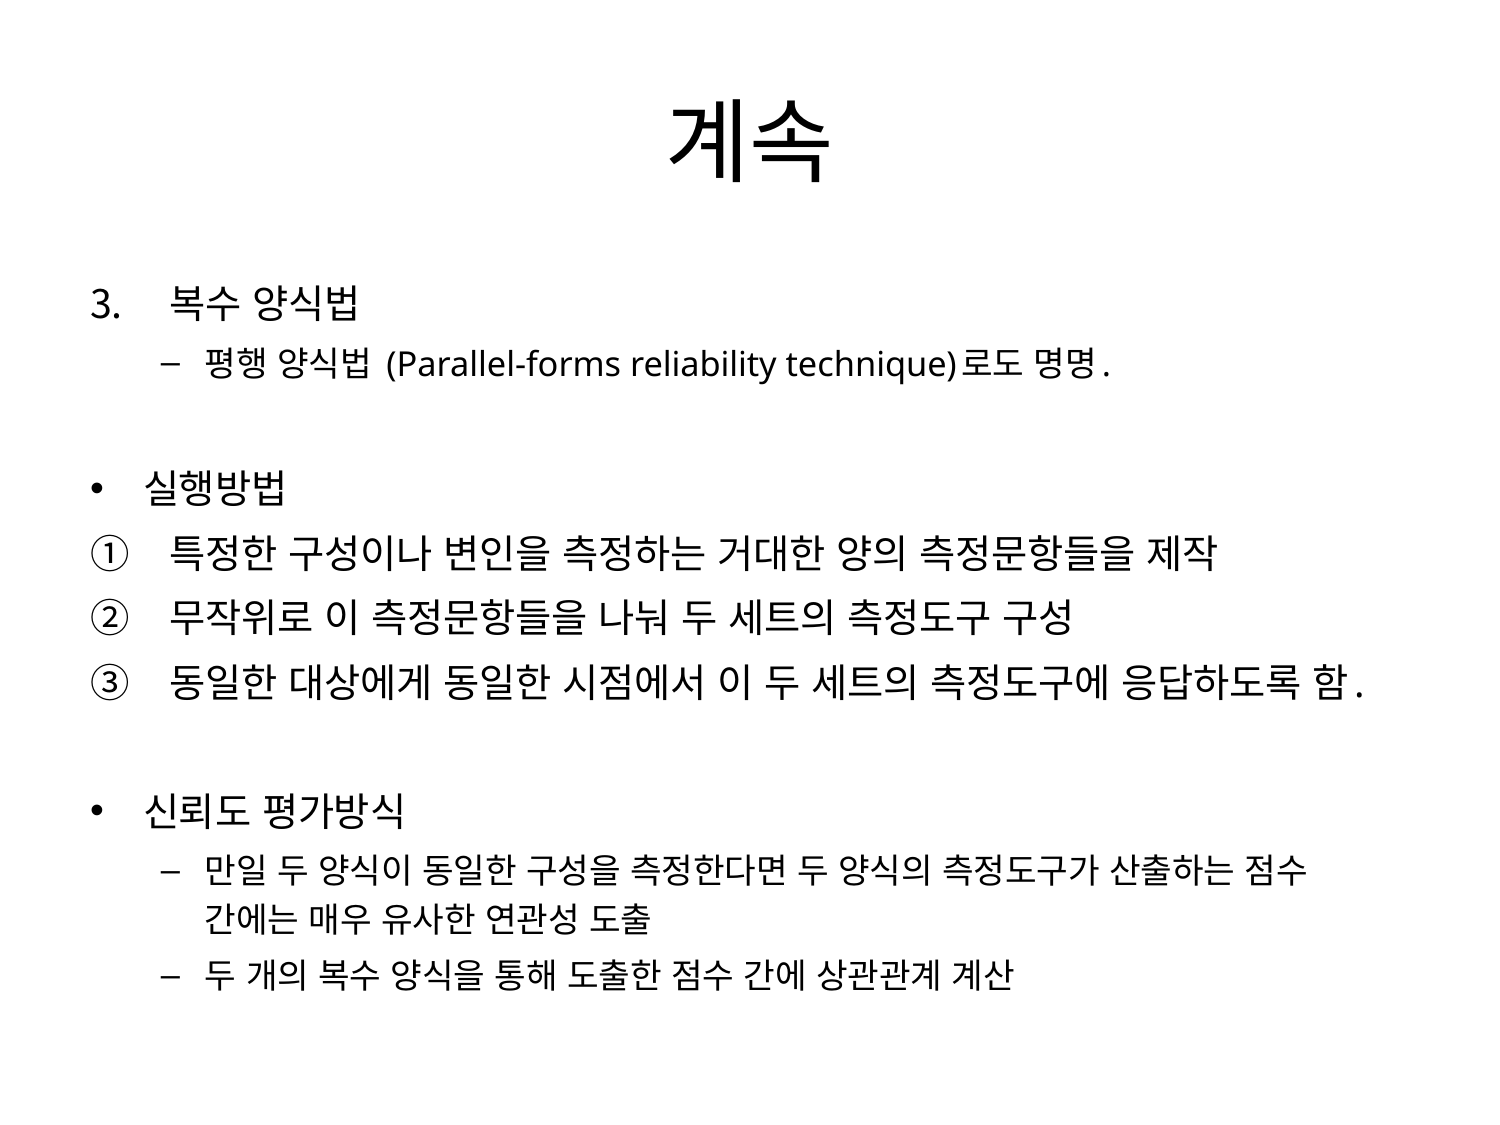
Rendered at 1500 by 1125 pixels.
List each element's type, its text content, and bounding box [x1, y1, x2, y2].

title 계속 [75, 45, 1425, 233]
list 복수 양식법 평행 양식법 (Parallel-forms reliability technique)로도 명명. 실행방법 특정한 구성이나 변인을 측정하는 거대한 양의 측정문항들을 제작 무작위로 이 측정문항들을 나눠 두 세트의 측정도구 구성 동일한 대상에게 동일한 시점에서 이 두 세트의 측정도구에 응답하도록 함. 신뢰도 평가방식 만일 두 양식이 동일한 구성을 측정한다면 두 양식의 측정도구가 산출하는 점수 간에는 매우 유사한 연관성 도출 두 개의 복수 양식을 통해 도출한 점수 간에 상관관계 계산 [75, 262, 1425, 1005]
